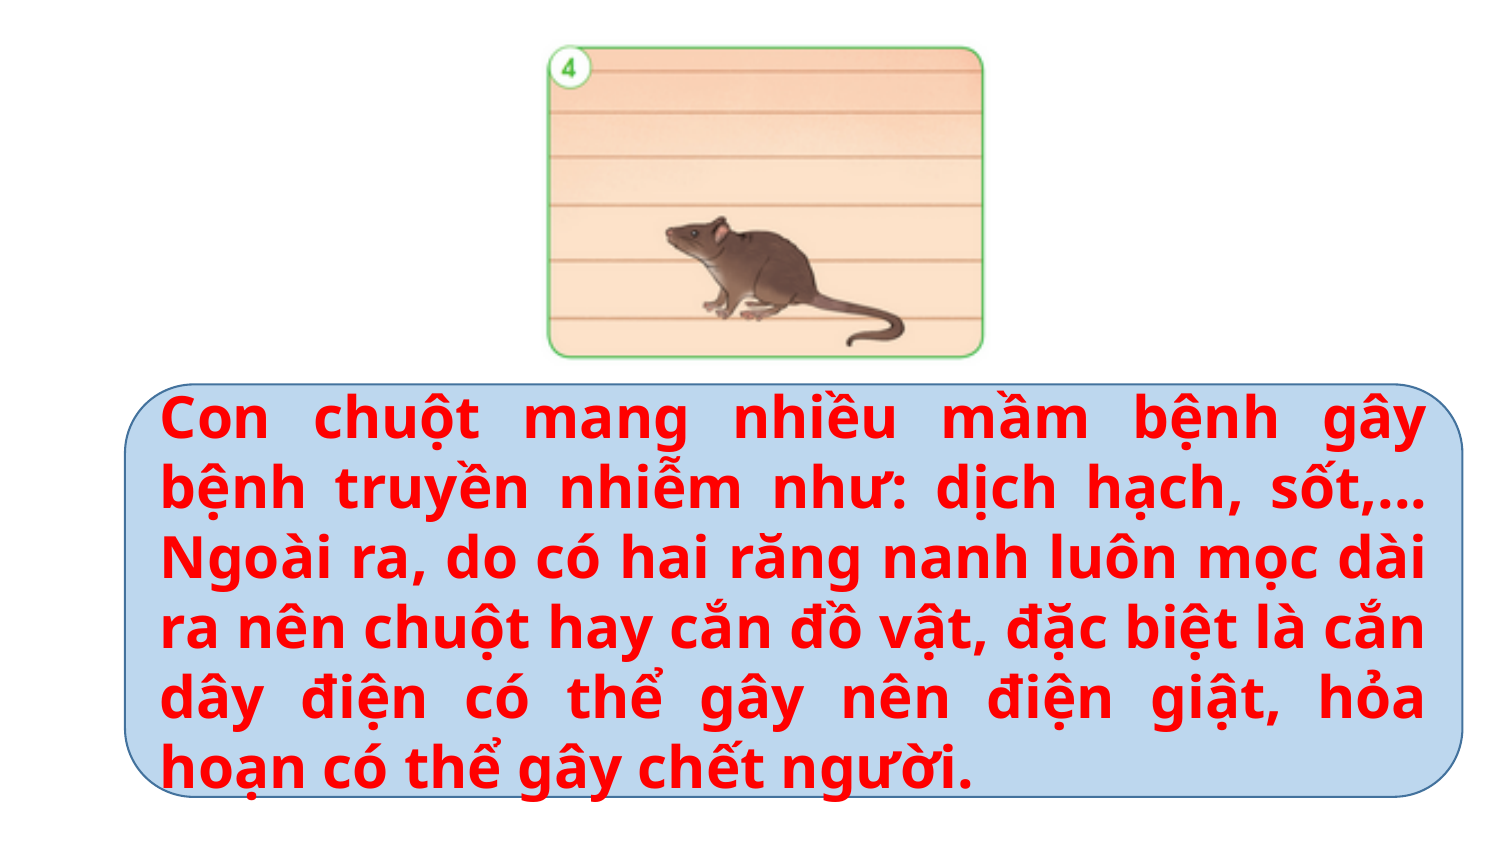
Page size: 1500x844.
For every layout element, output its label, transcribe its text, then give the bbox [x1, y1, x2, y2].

text_box Con chuột mang nhiều mầm bệnh gây bệnh truyền nhiễm như: dịch hạch, sốt,... Ngoài ra, do có hai răng nanh luôn mọc dài ra nên chuột hay cắn đồ vật, đặc biệt là cắn dây điện có thể gây nên điện giật, hỏa hoạn có thể gây chết người. [123, 383, 1464, 798]
picture [538, 34, 1000, 372]
